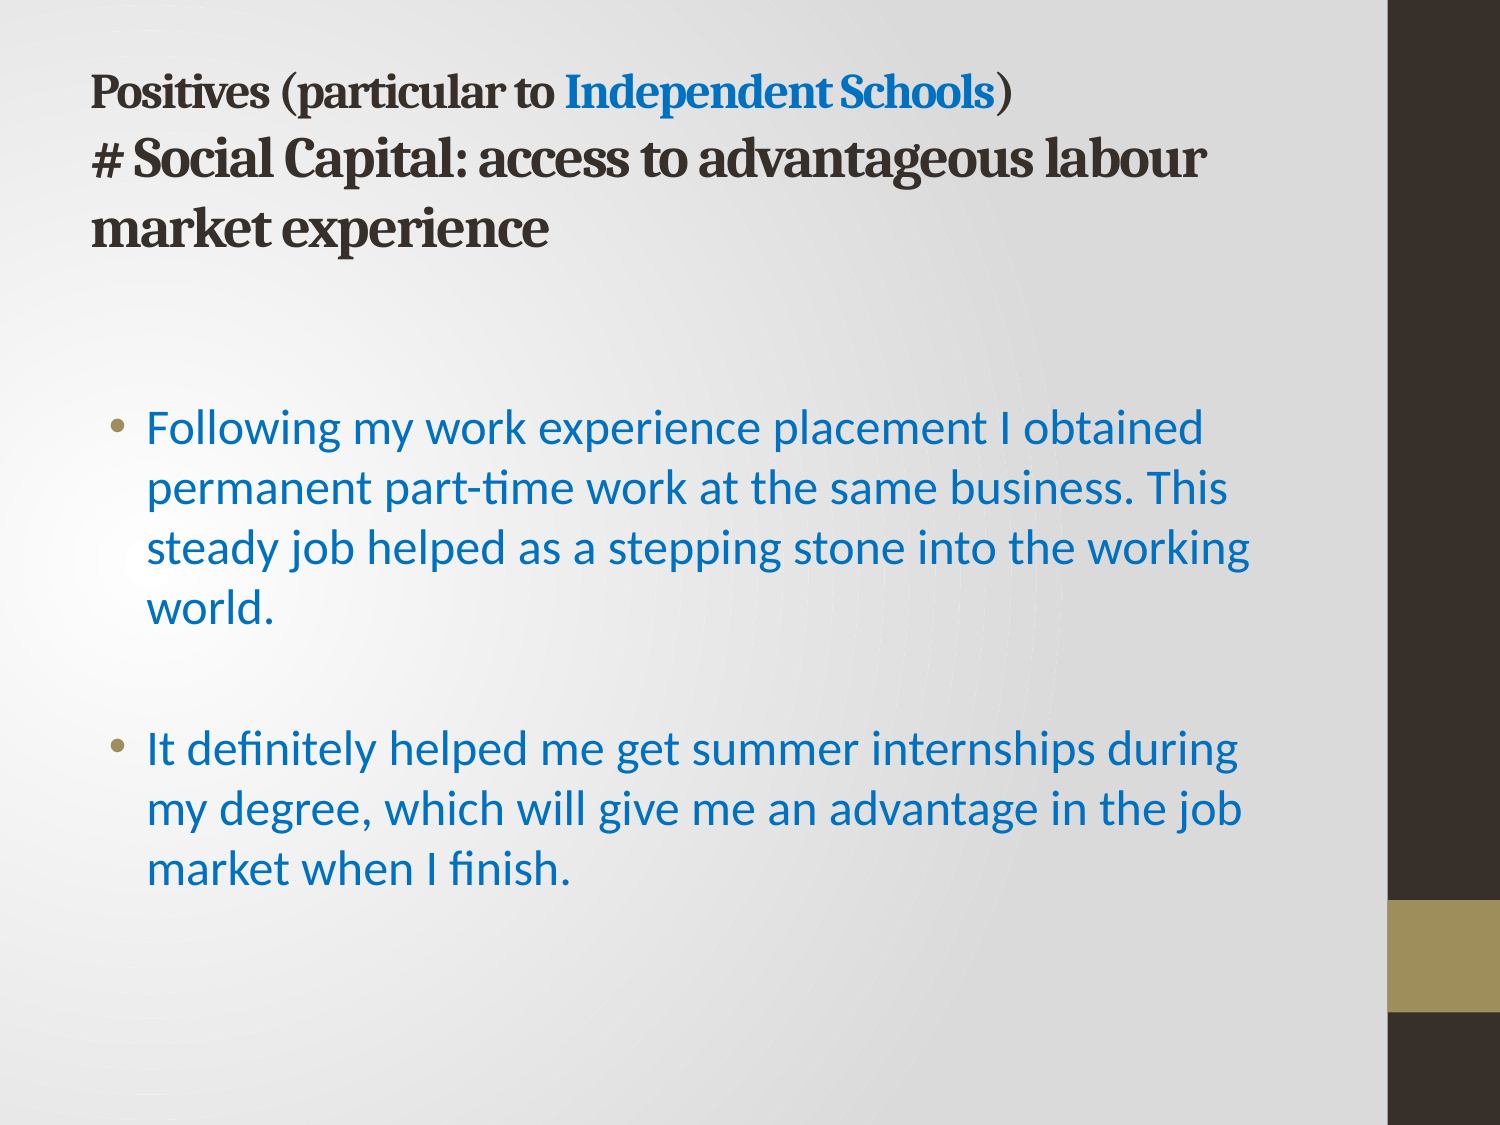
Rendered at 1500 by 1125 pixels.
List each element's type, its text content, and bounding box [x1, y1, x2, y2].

title Positives (particular to Independent Schools) # Social Capital: access to advantageous labour market experience [75, 45, 1325, 233]
list Following my work experience placement I obtained permanent part-time work at the same business. This steady job helped as a stepping stone into the working world. It definitely helped me get summer internships during my degree, which will give me an advantage in the job market when I finish. [75, 262, 1325, 1050]
